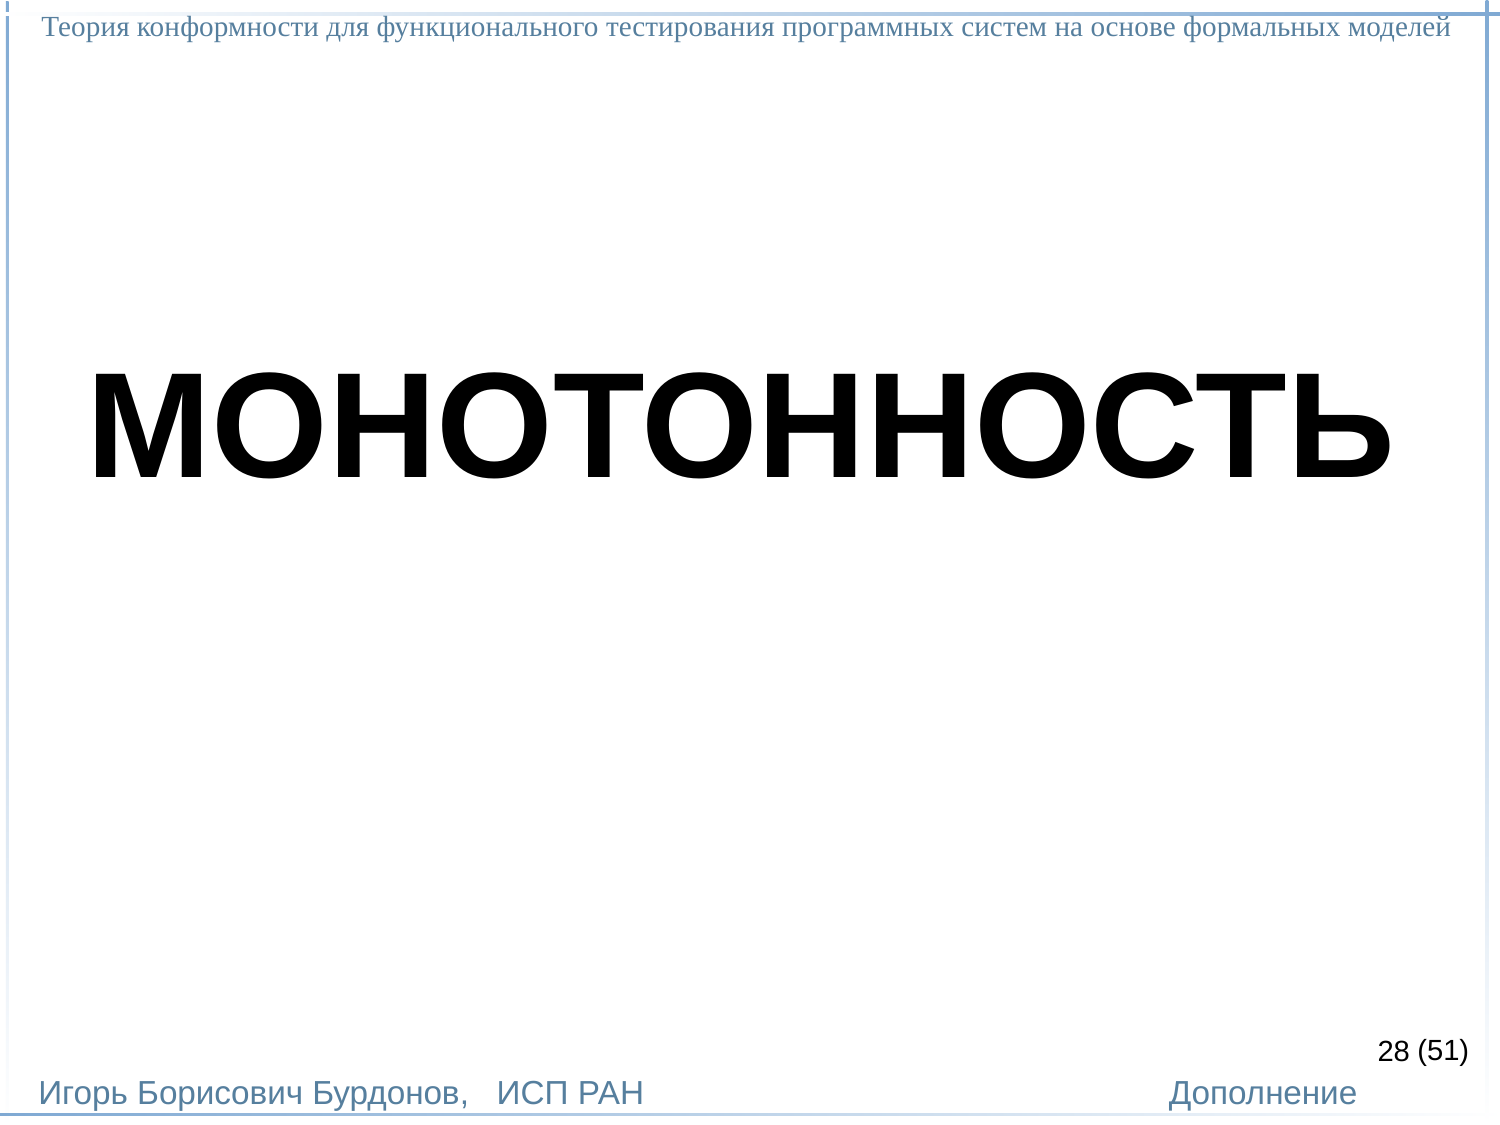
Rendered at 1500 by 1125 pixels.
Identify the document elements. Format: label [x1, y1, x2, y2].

text_box [0, 0, 1500, 1125]
